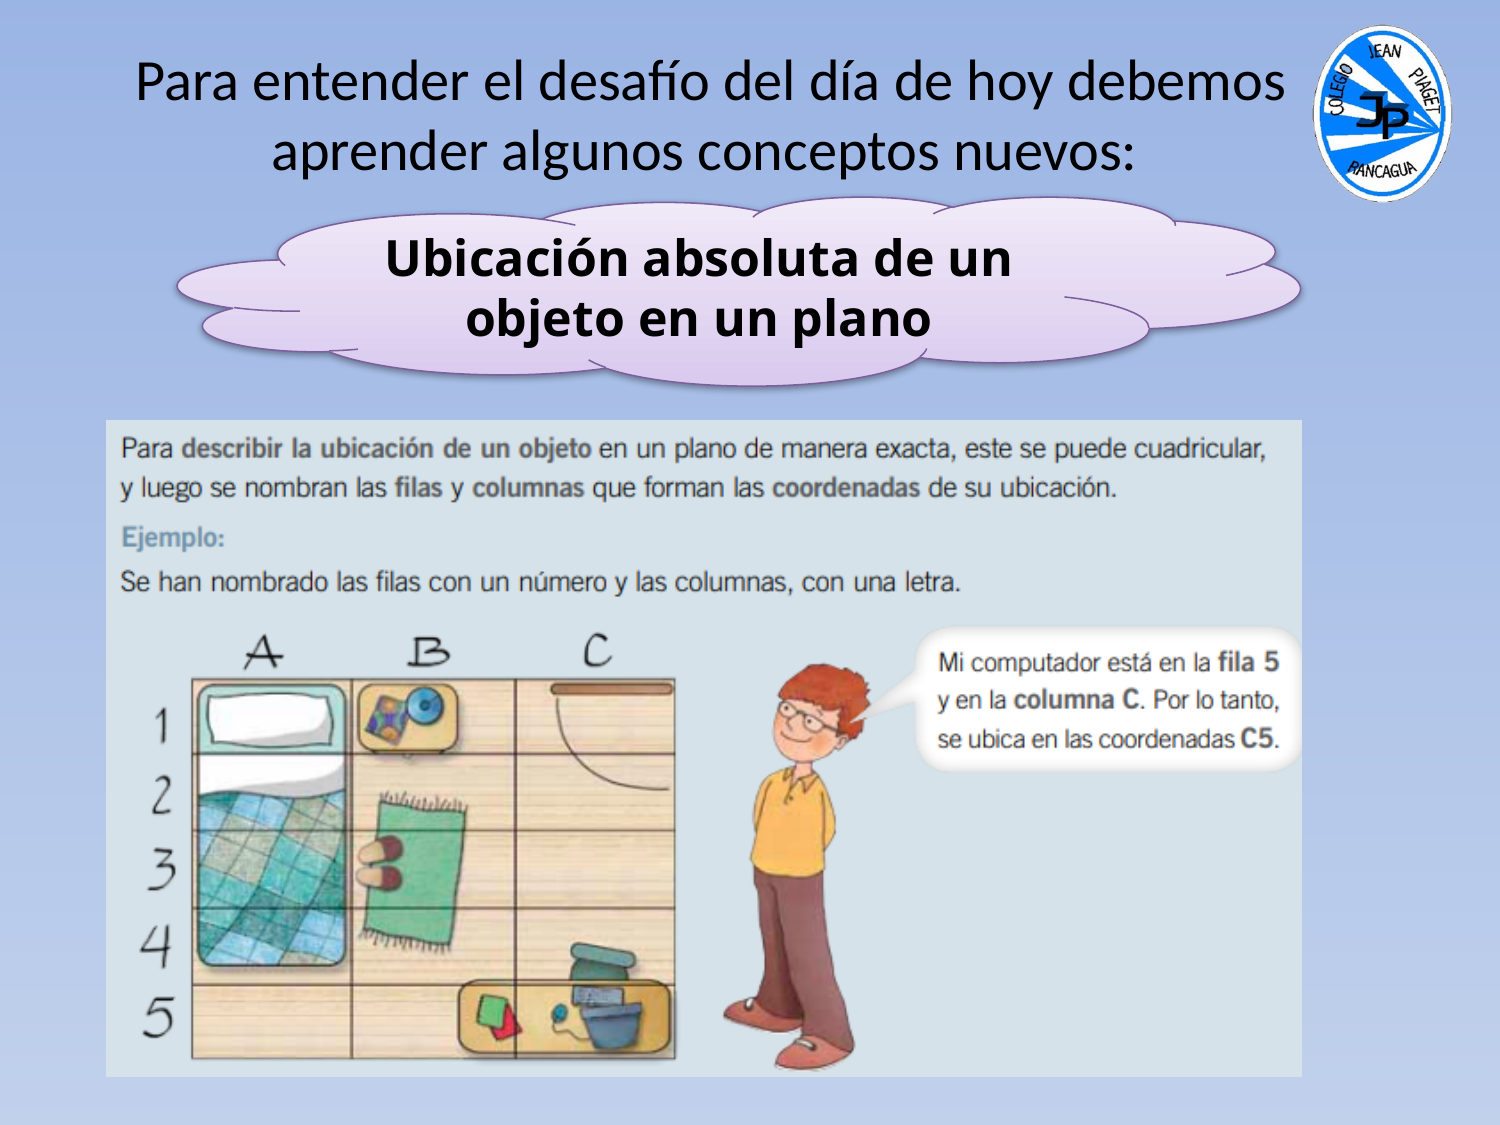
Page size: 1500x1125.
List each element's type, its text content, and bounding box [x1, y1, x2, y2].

picture [105, 420, 1303, 1078]
picture [1280, 22, 1492, 205]
text_box Ubicación absoluta de un objeto en un plano [176, 196, 1302, 387]
title Para entender el desafío del día de hoy debemos aprender algunos conceptos nuevos: [36, 18, 1387, 207]
